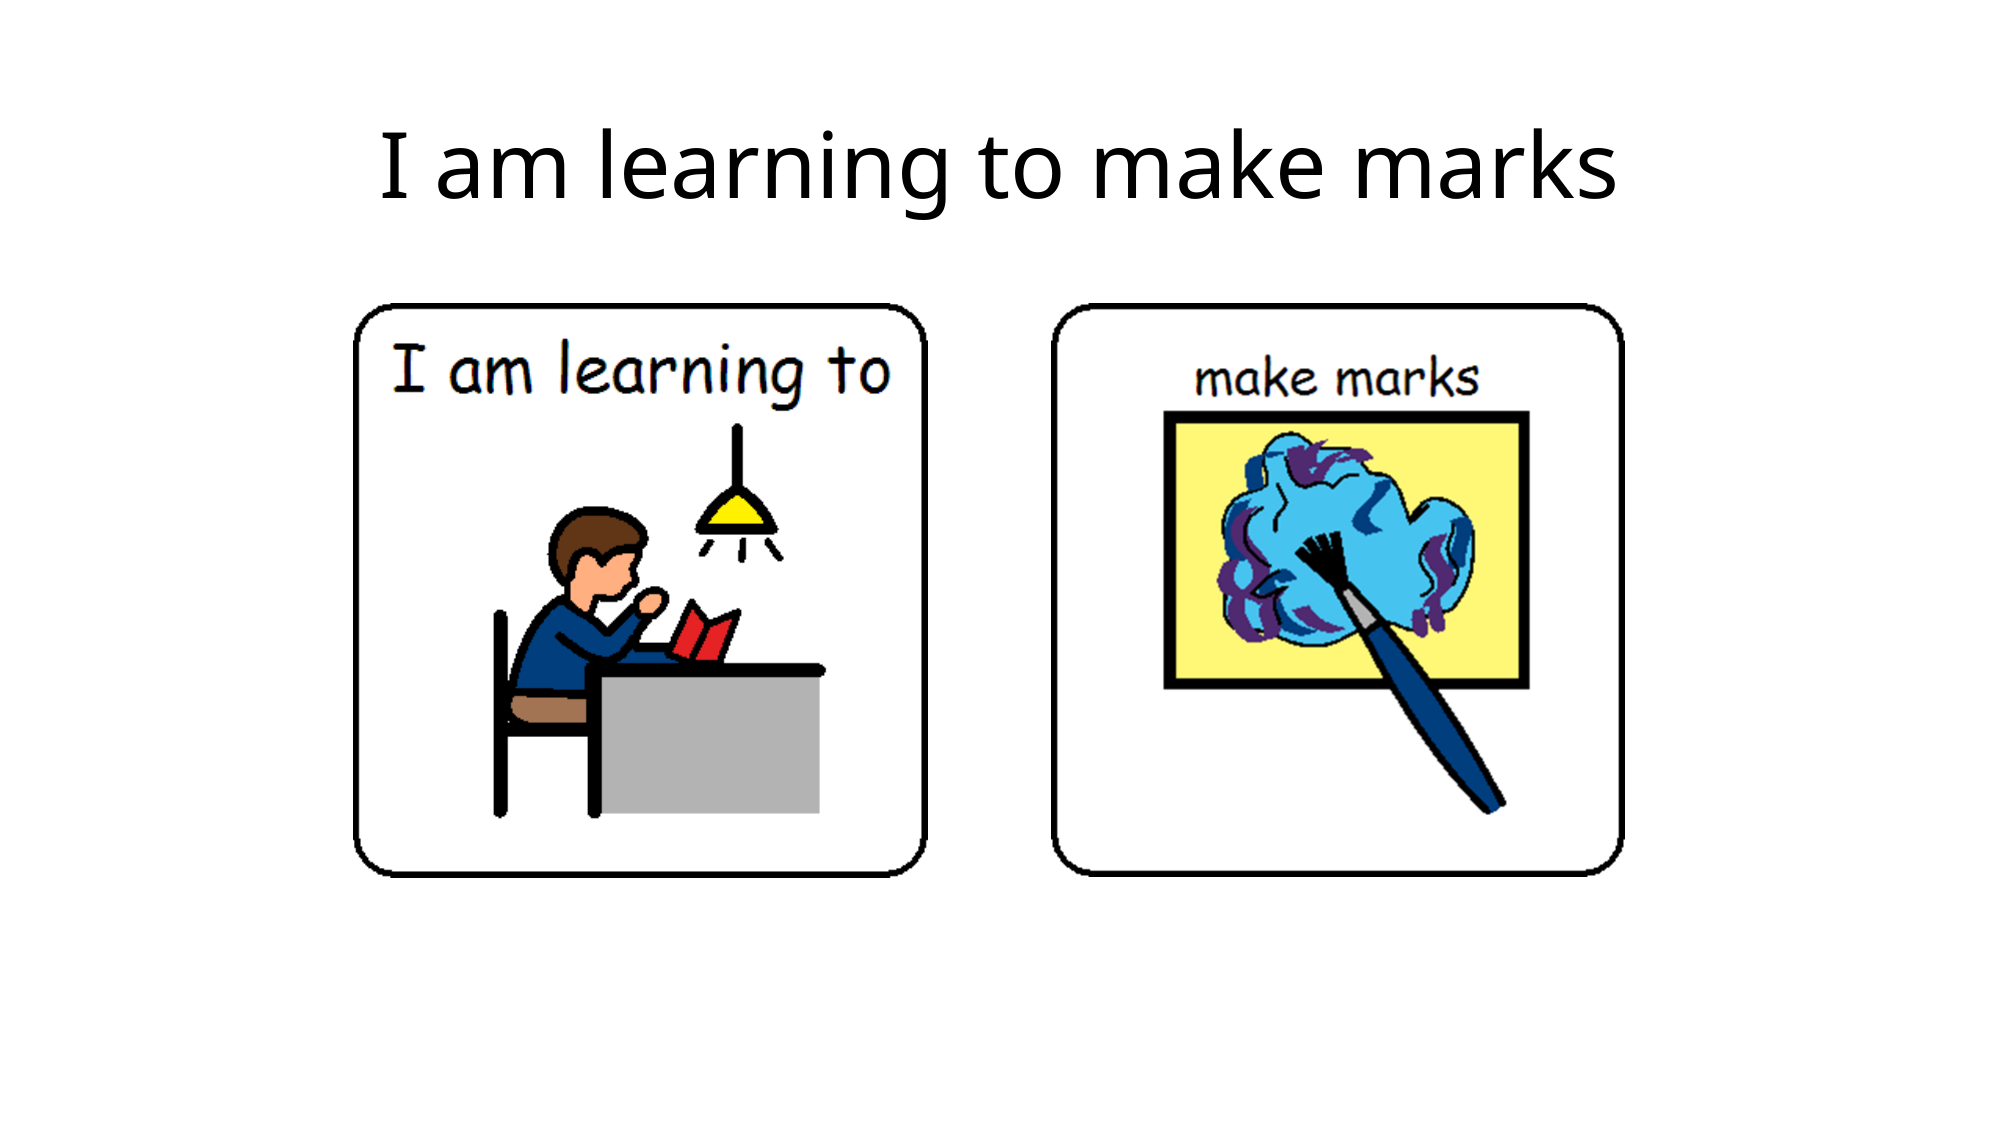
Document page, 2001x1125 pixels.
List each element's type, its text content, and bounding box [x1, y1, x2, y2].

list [353, 303, 928, 878]
title I am learning to make marks [137, 59, 1863, 278]
picture [1051, 303, 1625, 877]
